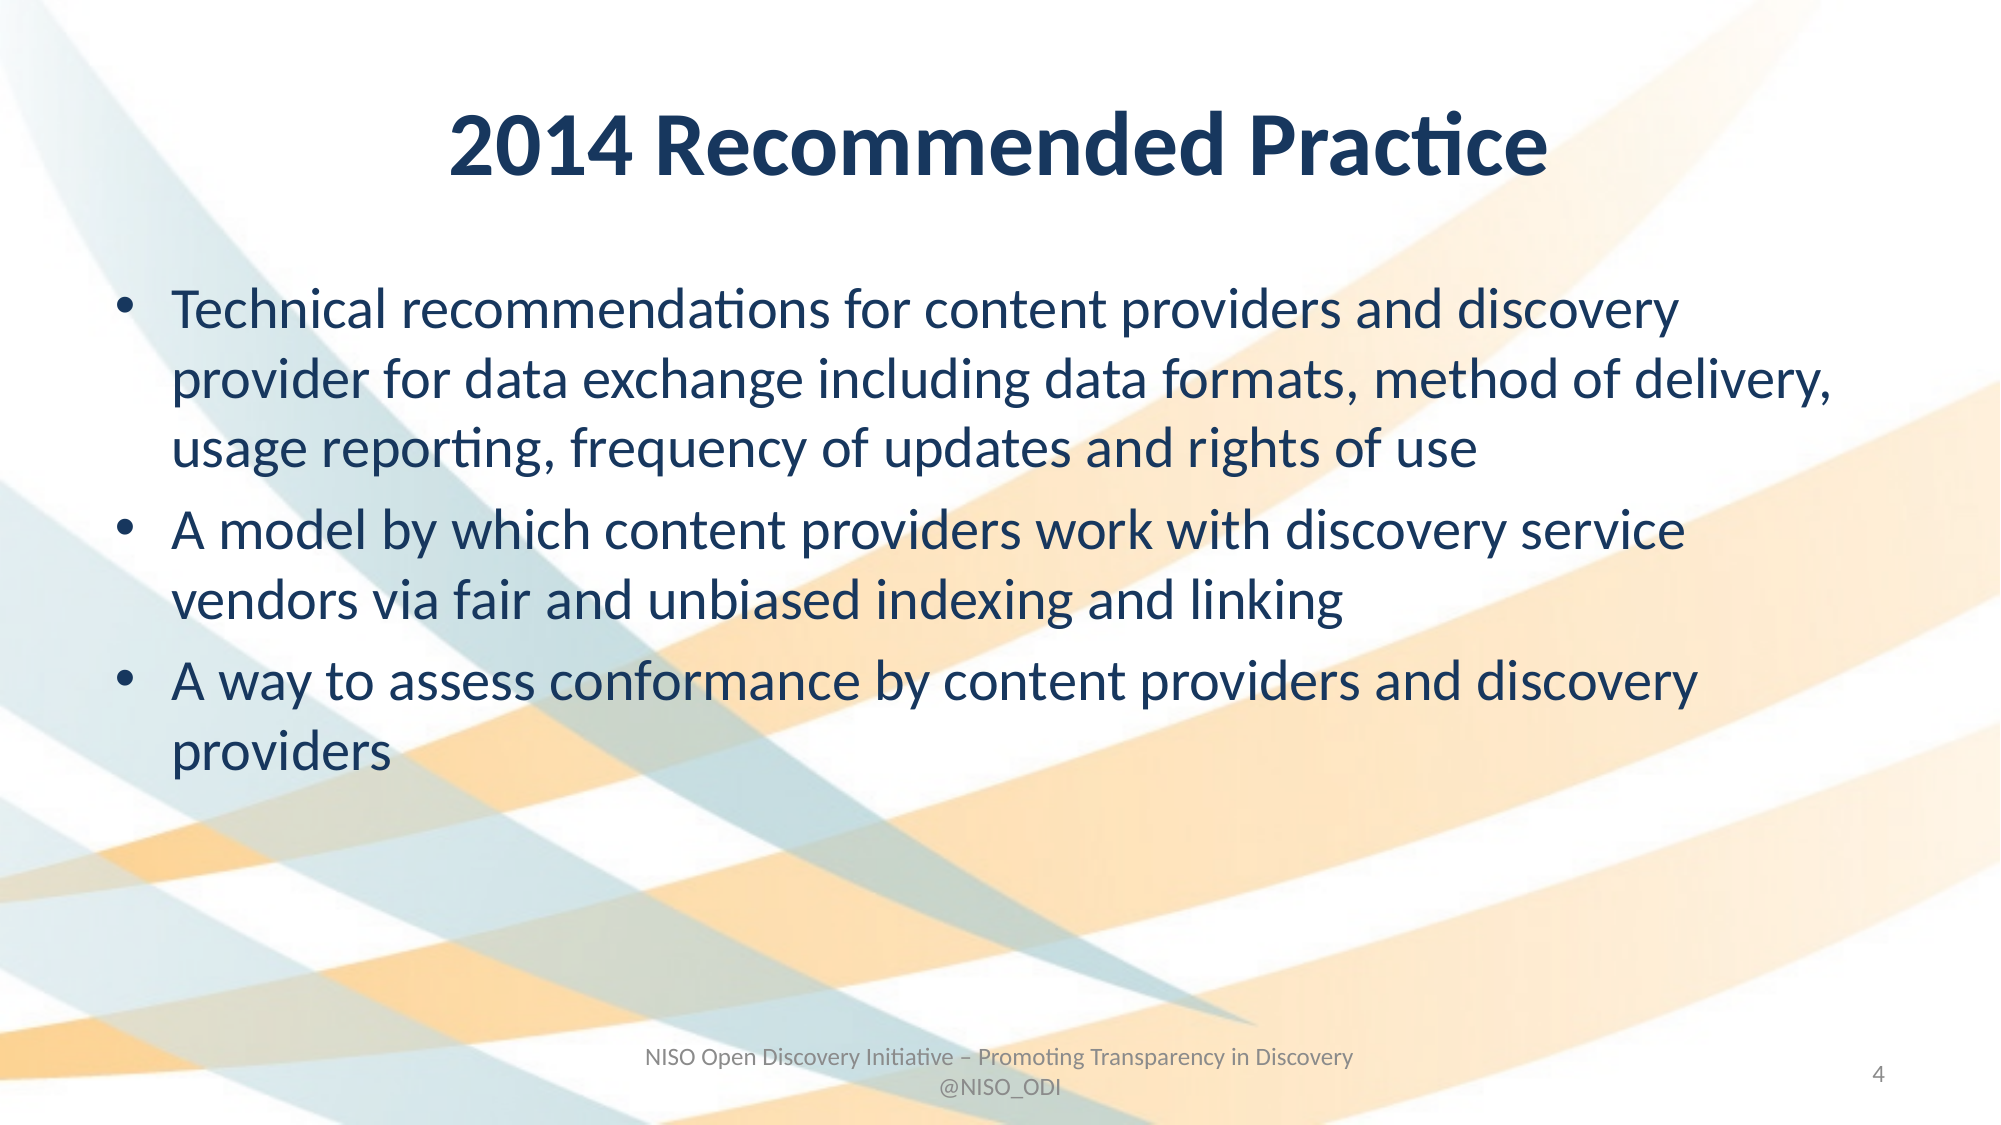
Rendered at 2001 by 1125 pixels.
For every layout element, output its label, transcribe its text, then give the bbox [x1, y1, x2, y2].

list Technical recommendations for content providers and discovery provider for data exchange including data formats, method of delivery, usage reporting, frequency of updates and rights of use A model by which content providers work with discovery service vendors via fair and unbiased indexing and linking A way to assess conformance by content providers and discovery providers [99, 262, 1900, 1005]
slide_number 3 [1433, 1042, 1900, 1103]
footer NISO Open Discovery Initiative – Promoting Transparency in Discovery @NISO_ODI [585, 1040, 1415, 1100]
title 2014 Recommended Practice [99, 45, 1900, 233]
